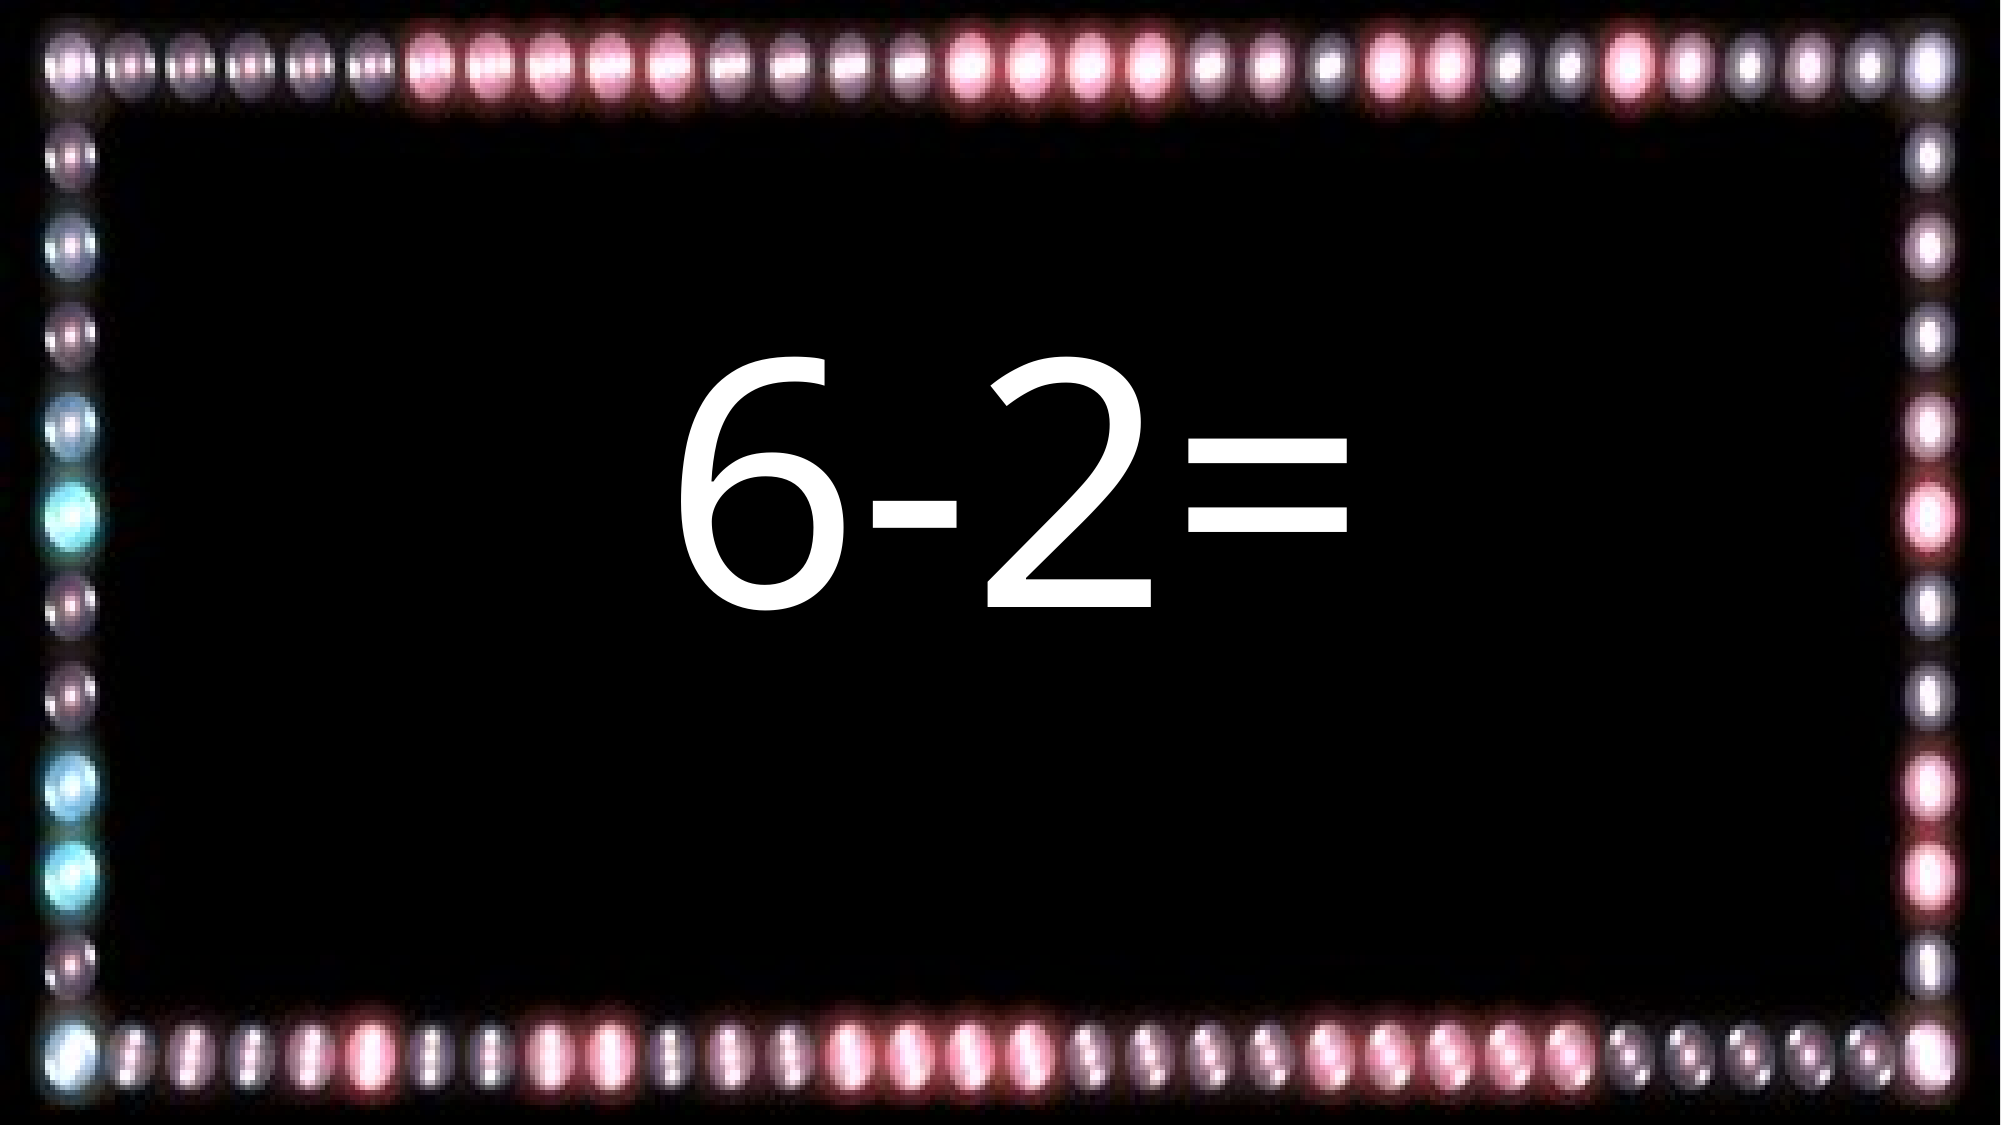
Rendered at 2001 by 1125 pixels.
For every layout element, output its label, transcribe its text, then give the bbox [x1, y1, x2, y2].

title 6-2= [264, 298, 1765, 691]
picture [0, 0, 2001, 1125]
